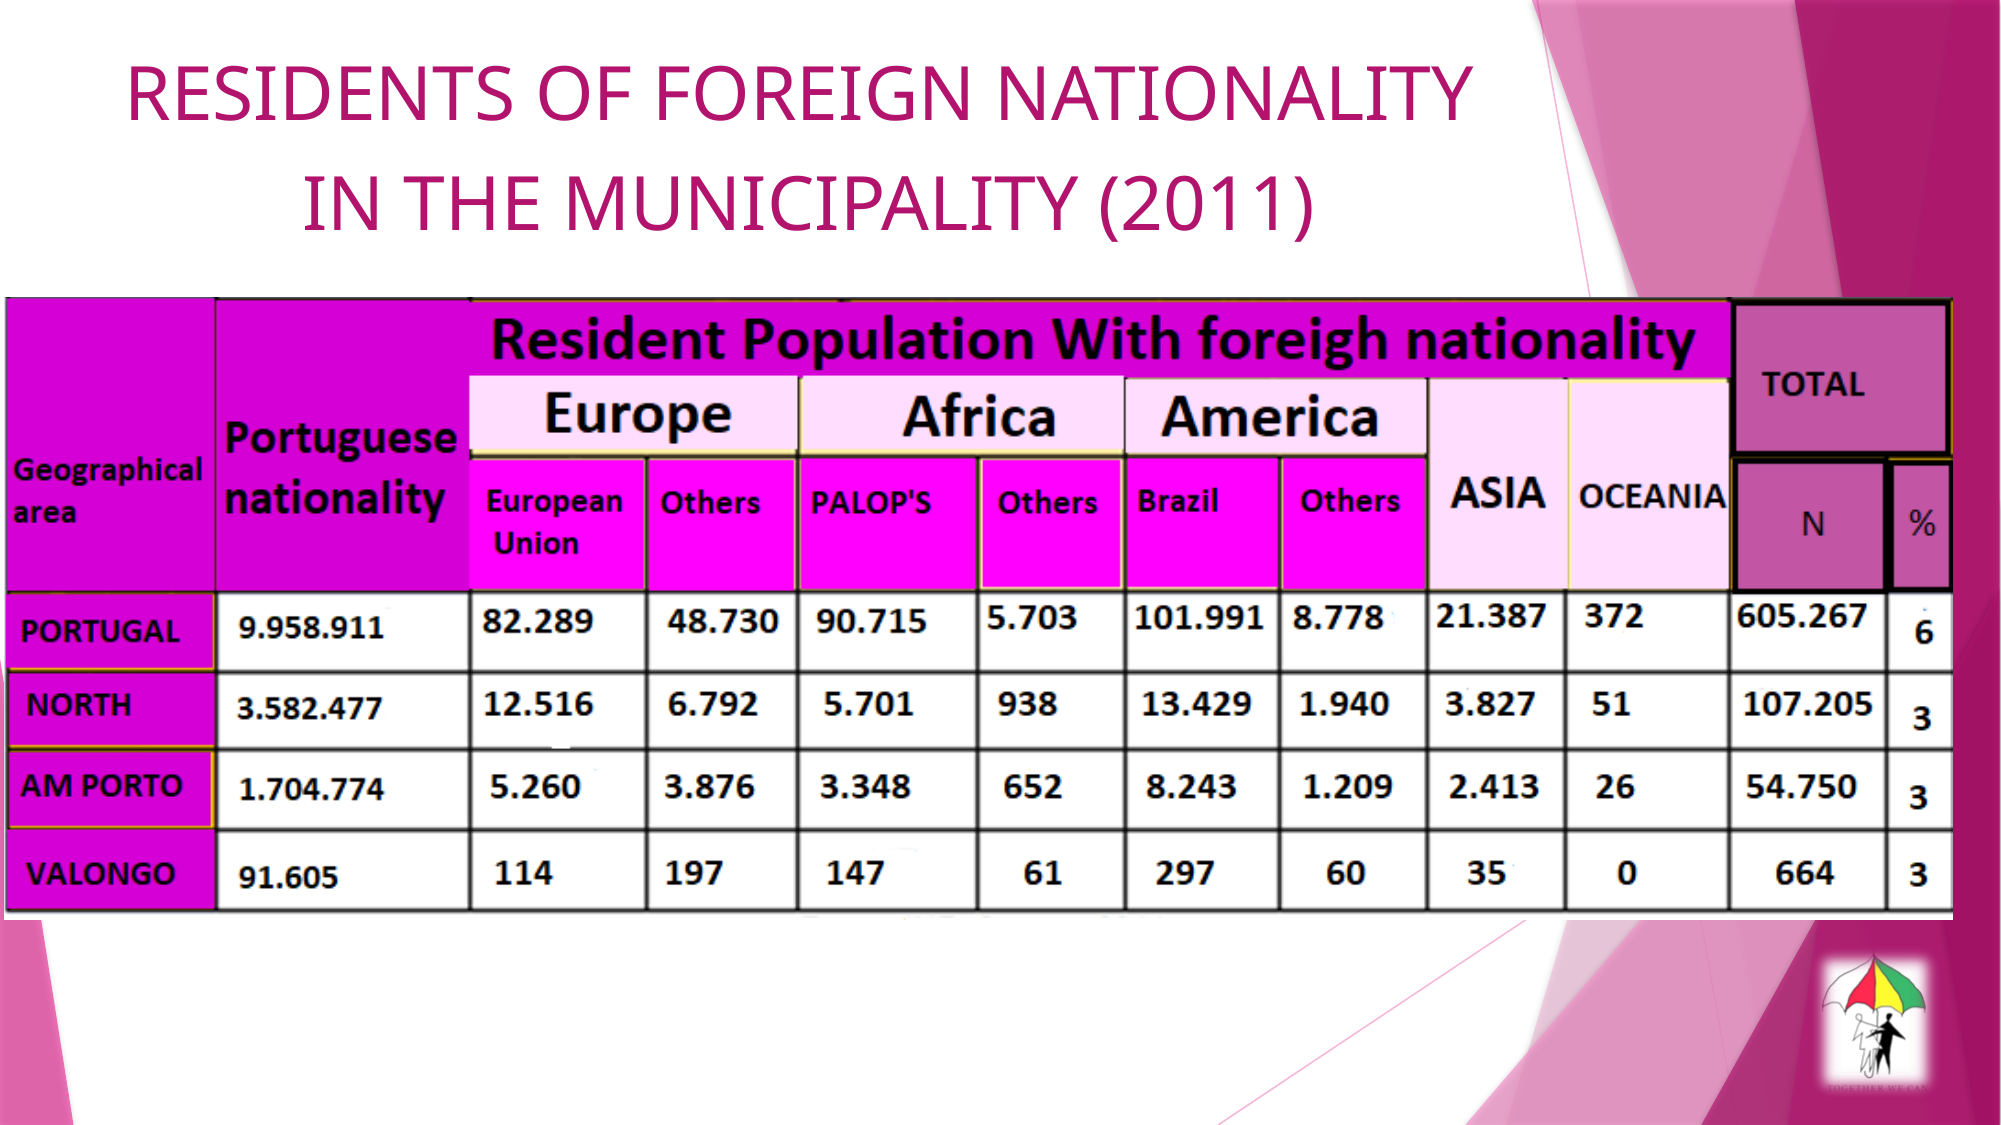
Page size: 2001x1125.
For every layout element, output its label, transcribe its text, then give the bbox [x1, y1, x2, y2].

picture [1807, 943, 1945, 1103]
picture [3, 297, 1953, 920]
list RESIDENTS OF FOREIGN NATIONALITY IN THE MUNICIPALITY (2011) [0, 64, 1619, 254]
